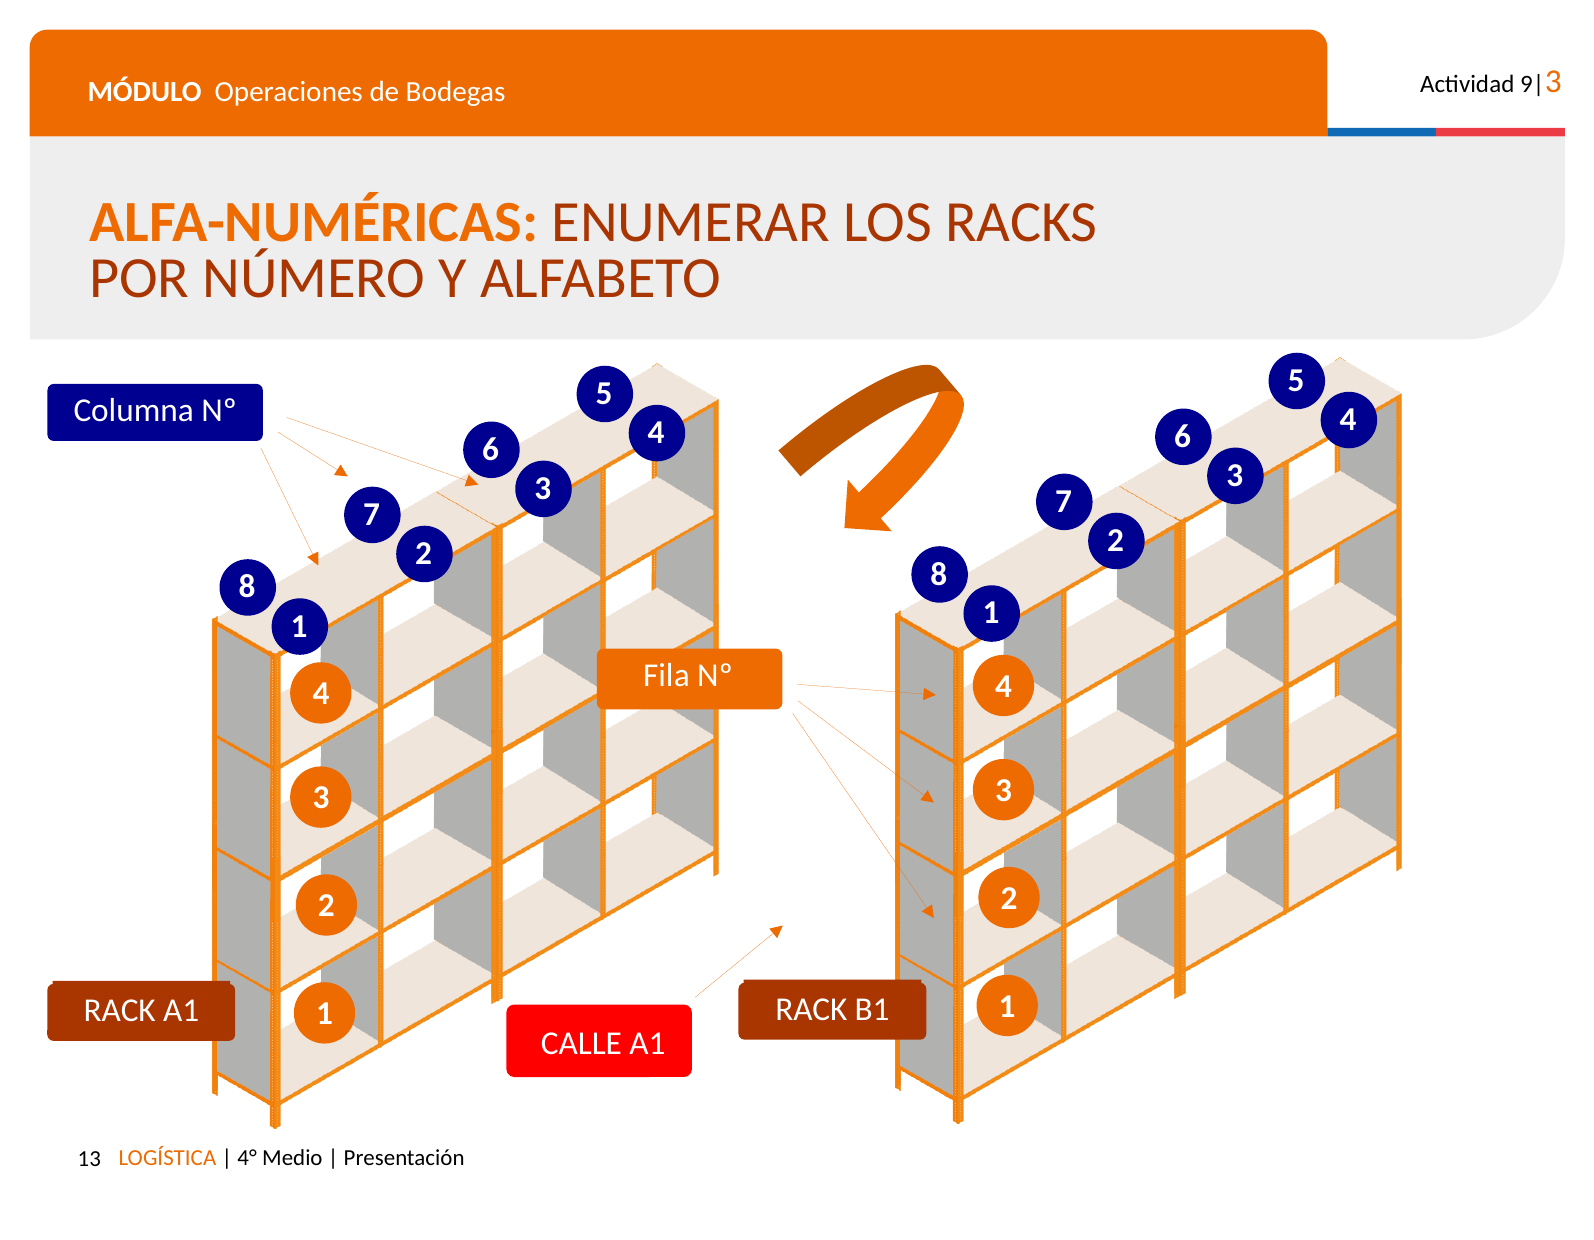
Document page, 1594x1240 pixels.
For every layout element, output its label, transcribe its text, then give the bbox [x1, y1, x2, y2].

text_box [738, 979, 927, 1043]
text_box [778, 336, 1000, 554]
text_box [1268, 350, 1326, 410]
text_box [911, 562, 969, 603]
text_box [343, 484, 401, 544]
picture [121, 308, 1495, 1179]
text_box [1206, 445, 1264, 505]
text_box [295, 874, 358, 936]
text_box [47, 380, 264, 444]
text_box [514, 458, 572, 518]
text_box ALFA-NUMÉRICAS: ENUMERAR LOS RACKS POR NÚMERO Y ALFABETO [74, 181, 1543, 324]
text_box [1154, 406, 1212, 466]
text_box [219, 556, 277, 616]
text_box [1035, 471, 1093, 531]
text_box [271, 596, 329, 655]
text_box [293, 981, 356, 1044]
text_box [395, 523, 453, 583]
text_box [972, 654, 1035, 717]
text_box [972, 758, 1035, 821]
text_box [289, 661, 352, 724]
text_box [506, 1004, 693, 1078]
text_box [462, 419, 520, 479]
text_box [596, 645, 783, 711]
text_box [1087, 510, 1145, 570]
slide_number 13 [60, 1128, 116, 1182]
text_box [1320, 389, 1378, 449]
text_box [576, 363, 634, 423]
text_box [978, 866, 1040, 929]
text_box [628, 402, 686, 462]
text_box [976, 974, 1039, 1037]
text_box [289, 766, 352, 828]
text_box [47, 980, 236, 1044]
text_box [963, 582, 1021, 642]
